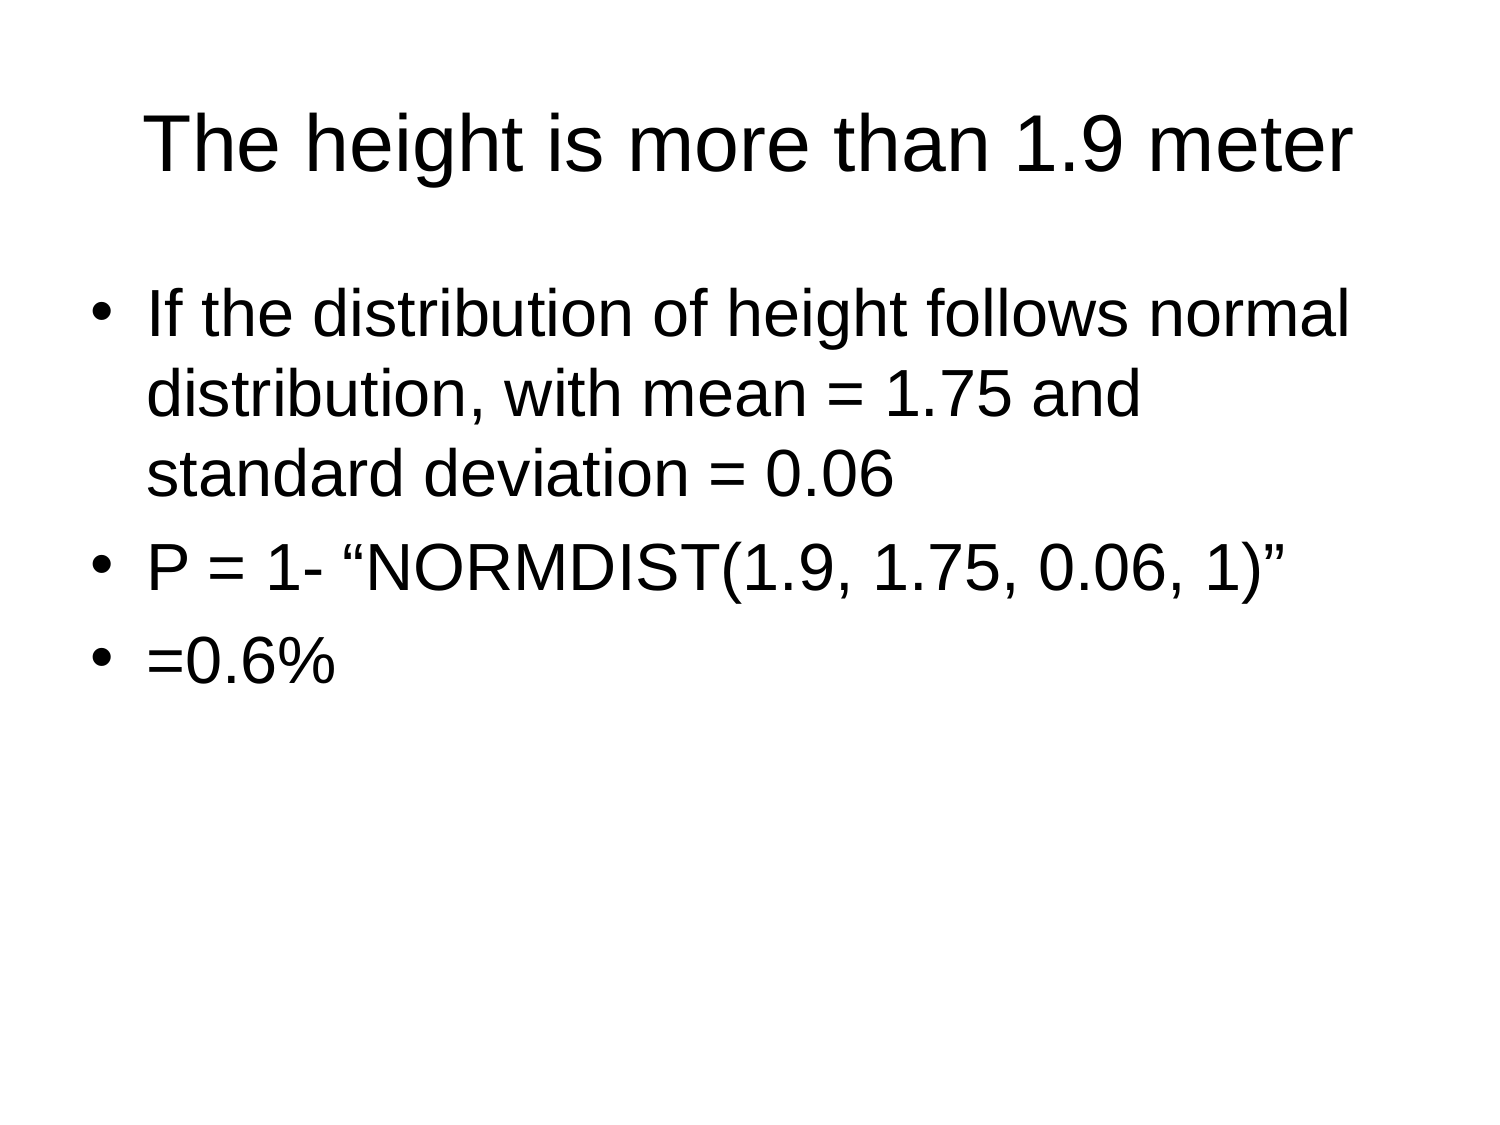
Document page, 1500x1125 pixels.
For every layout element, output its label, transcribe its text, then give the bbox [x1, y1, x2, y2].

title The height is more than 1.9 meter [75, 45, 1425, 233]
list If the distribution of height follows normal distribution, with mean = 1.75 and standard deviation = 0.06 P = 1- “NORMDIST(1.9, 1.75, 0.06, 1)” =0.6% [75, 262, 1425, 1005]
